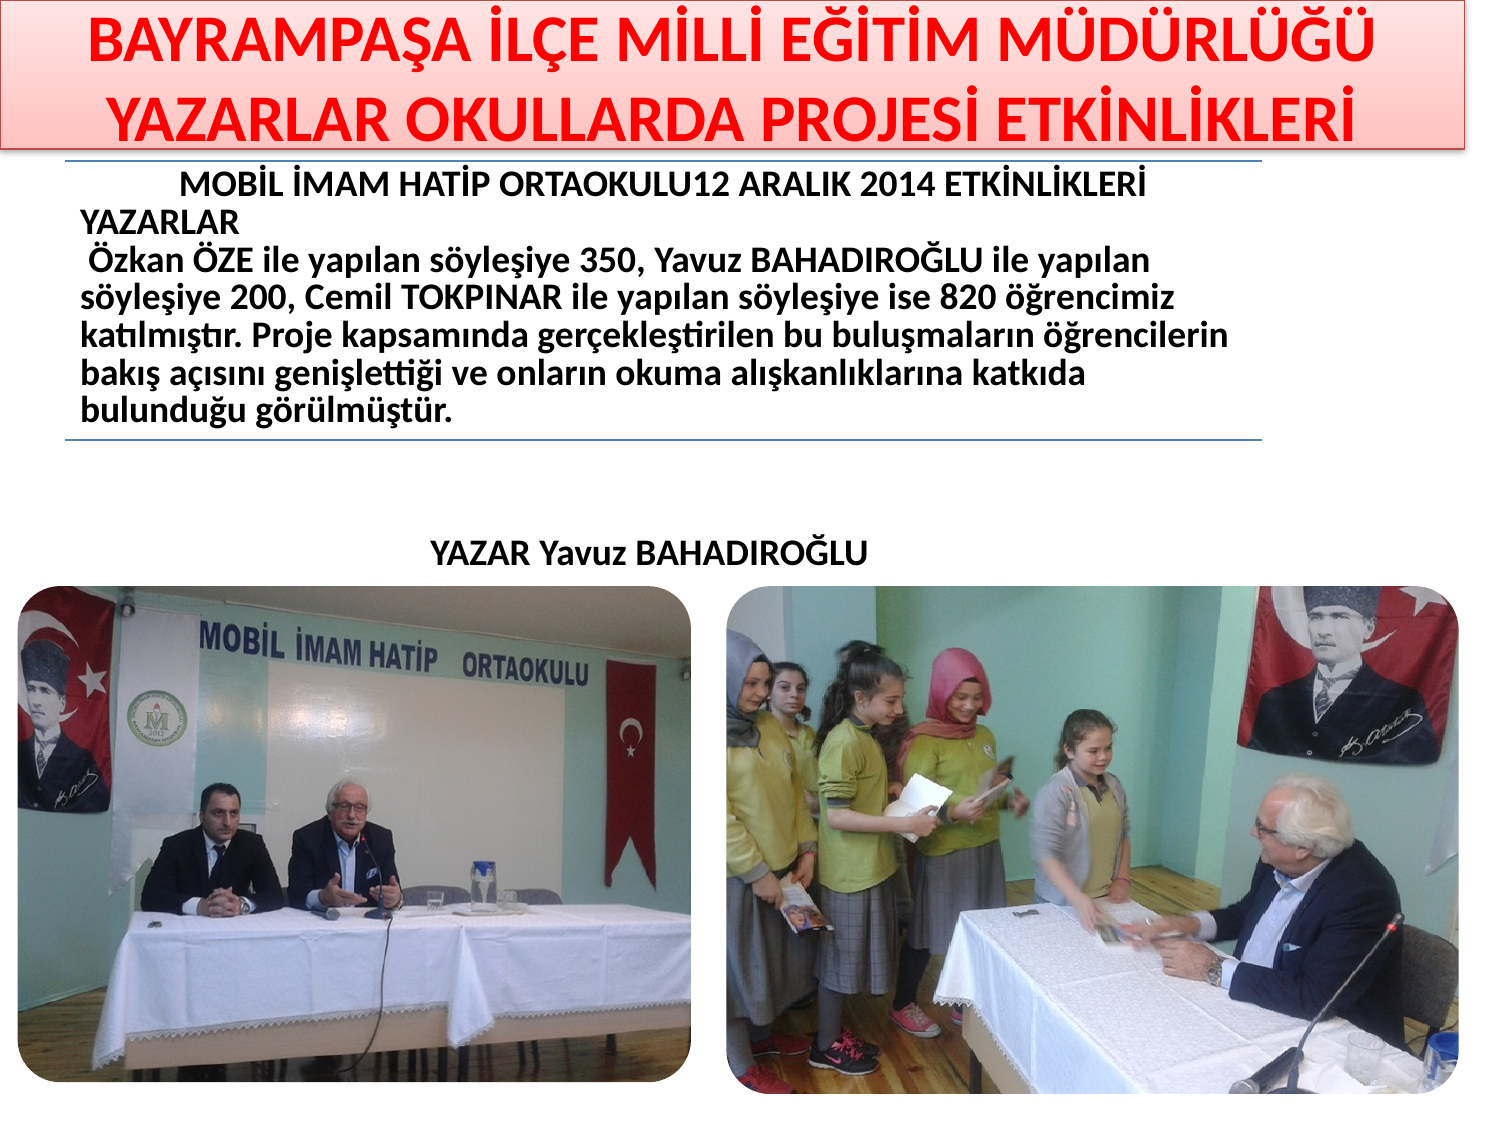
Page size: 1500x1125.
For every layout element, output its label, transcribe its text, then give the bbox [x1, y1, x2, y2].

text_box YAZAR Yavuz BAHADIROĞLU [383, 520, 916, 581]
picture [17, 585, 692, 1083]
table_header MOBİL İMAM HATİP ORTAOKULU12 ARALIK 2014 ETKİNLİKLERİ YAZARLAR Özkan ÖZE ile yapılan söyleşiye 350, Yavuz BAHADIROĞLU ile yapılan söyleşiye 200, Cemil TOKPINAR ile yapılan söyleşiye ise 820 öğrencimiz katılmıştır. Proje kapsamında gerçekleştirilen bu buluşmaların öğrencilerin bakış açısını genişlettiği ve onların okuma alışkanlıklarına katkıda bulunduğu görülmüştür. [65, 162, 1262, 439]
title BAYRAMPAŞA İLÇE MİLLİ EĞİTİM MÜDÜRLÜĞÜ YAZARLAR OKULLARDA PROJESİ ETKİNLİKLERİ [0, 0, 1465, 150]
picture [726, 585, 1459, 1095]
